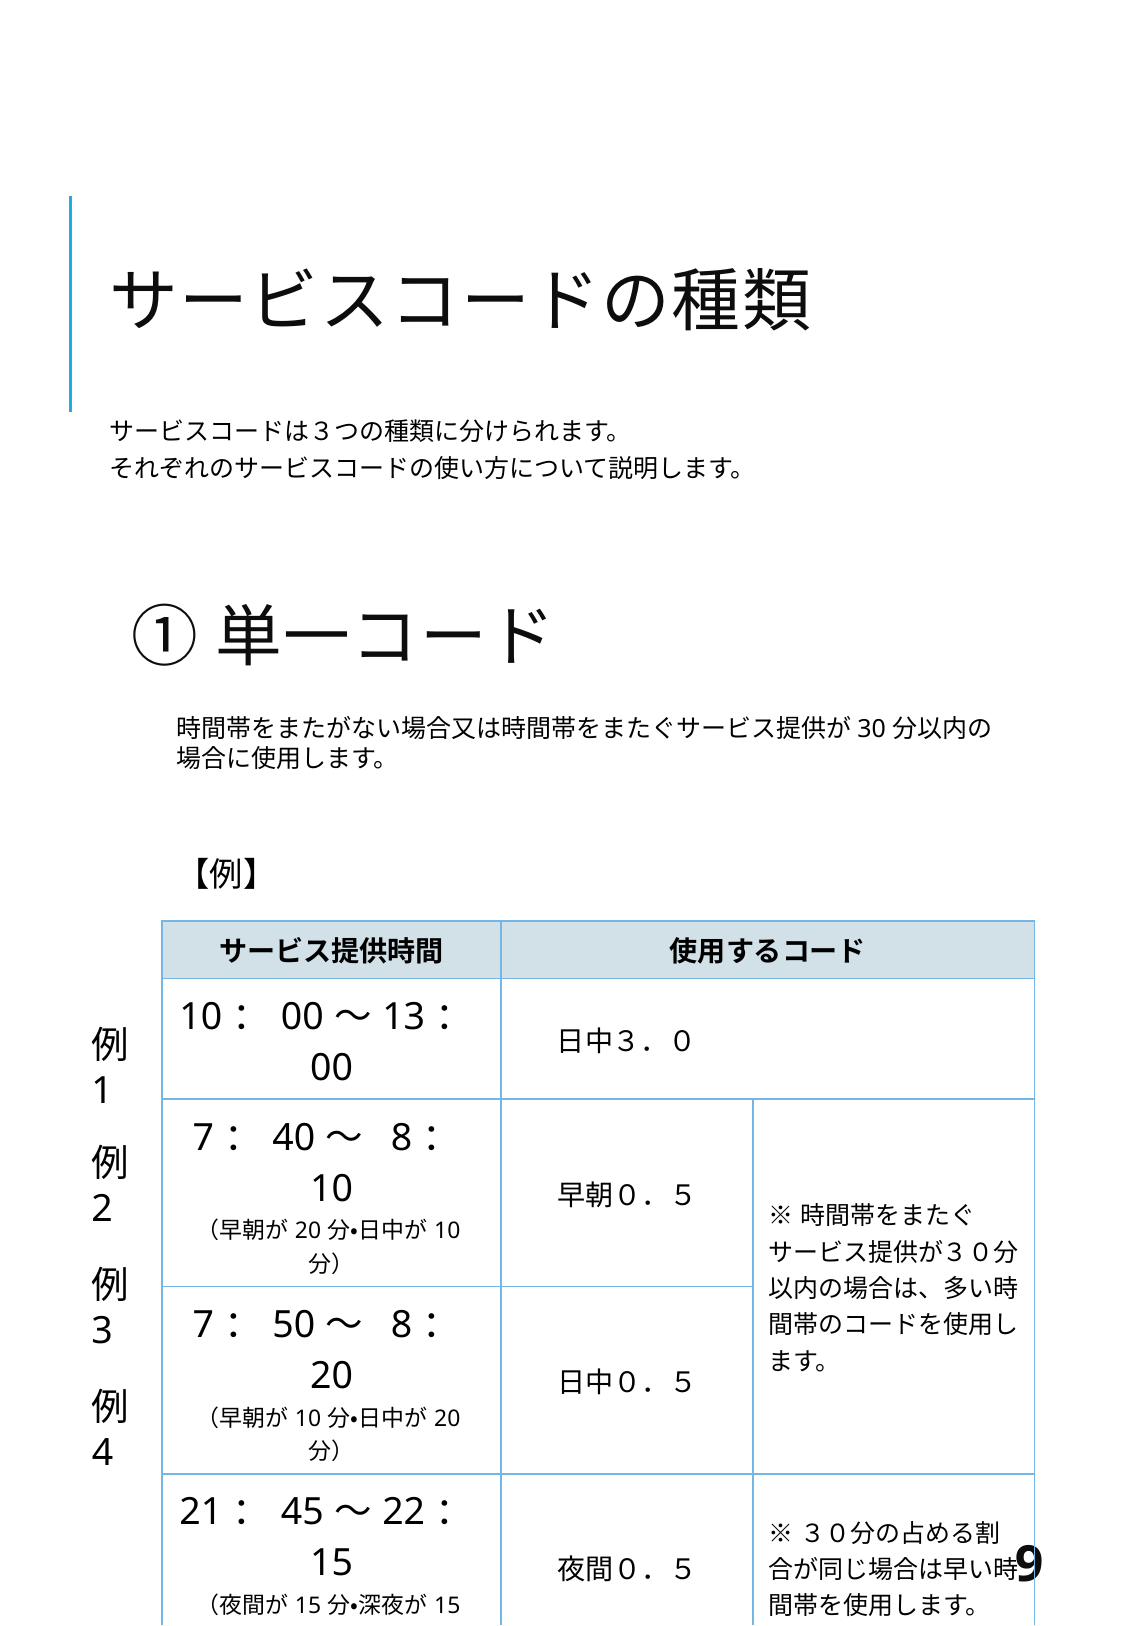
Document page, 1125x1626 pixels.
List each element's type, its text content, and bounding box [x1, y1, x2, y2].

slide_number 9 [1035, 1533, 1090, 1599]
table_cell 日中３．０ [502, 979, 1034, 1098]
text_box 例2 [76, 1131, 174, 1236]
text_box 例3 [76, 1253, 174, 1358]
table_header サービス提供時間 [163, 922, 500, 978]
table_cell 日中０．５ [502, 1287, 752, 1473]
table_cell 夜間０．５ [502, 1475, 752, 1625]
text_box 例1 [76, 1013, 174, 1119]
table_cell ※３０分の占める割合が同じ場合は早い時間帯を使用します。 [754, 1475, 1034, 1625]
table_cell 7：40～ 8：10 （早朝が20分・日中が10分） [163, 1100, 500, 1286]
table_cell 10：00～13：00 [163, 979, 500, 1098]
table_cell 21：45～22：15 （夜間が15分・深夜が15分） [163, 1475, 500, 1625]
text_box 例4 [77, 1375, 174, 1480]
table_cell 7：50～ 8：20 （早朝が10分・日中が20分） [163, 1287, 500, 1473]
text_box ①単一コード [116, 533, 1014, 750]
table_cell 早朝０．５ [502, 1100, 752, 1286]
title サービスコードの種類 [94, 197, 992, 408]
table_header 使用するコード [502, 922, 1034, 978]
table_cell ※時間帯をまたぐサービス提供が３０分以内の場合は、多い時間帯のコードを使用します。 [754, 1100, 1034, 1473]
text_box 時間帯をまたがない場合又は時間帯をまたぐサービス提供が30分以内の場合に使用します。 【例】 [161, 750, 1009, 920]
text_box サービスコードは３つの種類に分けられます。 それぞれのサービスコードの使い方について説明します。 [94, 408, 1089, 509]
